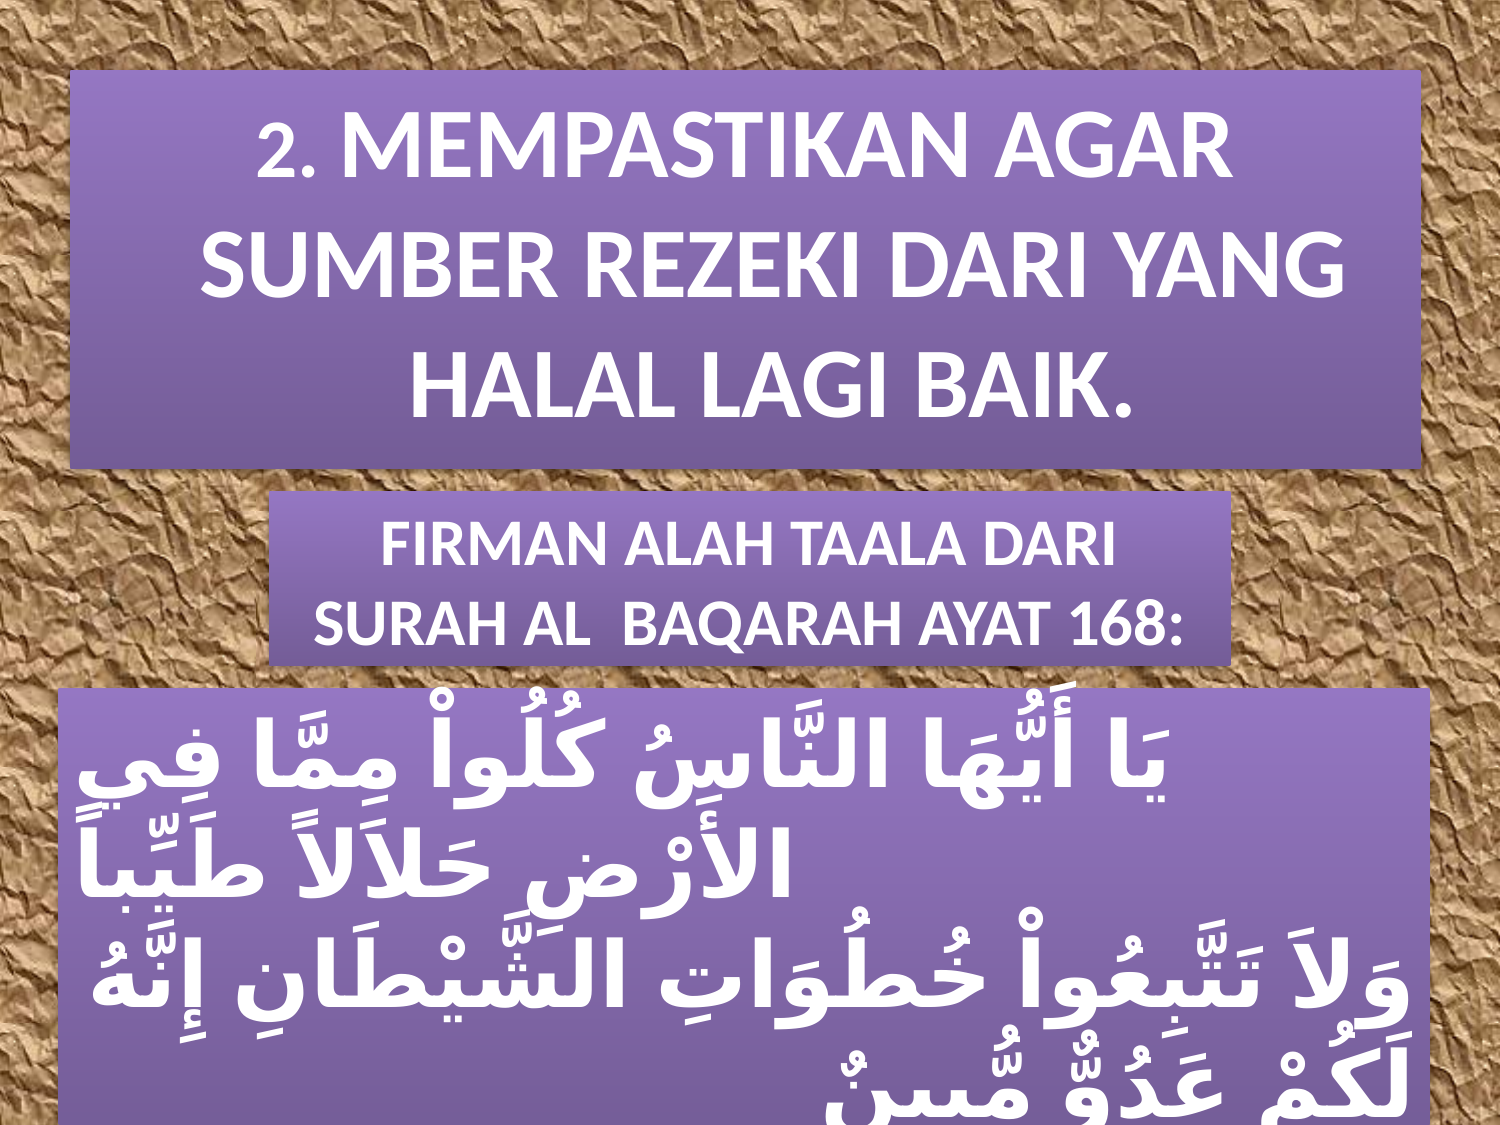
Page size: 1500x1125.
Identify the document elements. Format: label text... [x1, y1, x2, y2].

text_box يَا أَيُّهَا النَّاسُ كُلُواْ مِمَّا فِي الأَرْضِ حَلاَلاً طَيِّباً وَلاَ تَتَّبِعُواْ خُطُوَاتِ الشَّيْطَانِ إِنَّهُ لَكُمْ عَدُوٌّ مُّبِينٌ [58, 688, 1430, 1125]
picture [0, 0, 1500, 1125]
list 2. MEMPASTIKAN AGAR SUMBER REZEKI DARI YANG HALAL LAGI BAIK. [70, 70, 1421, 469]
text_box FIRMAN ALAH TAALA DARI SURAH AL BAQARAH AYAT 168: [269, 491, 1231, 666]
